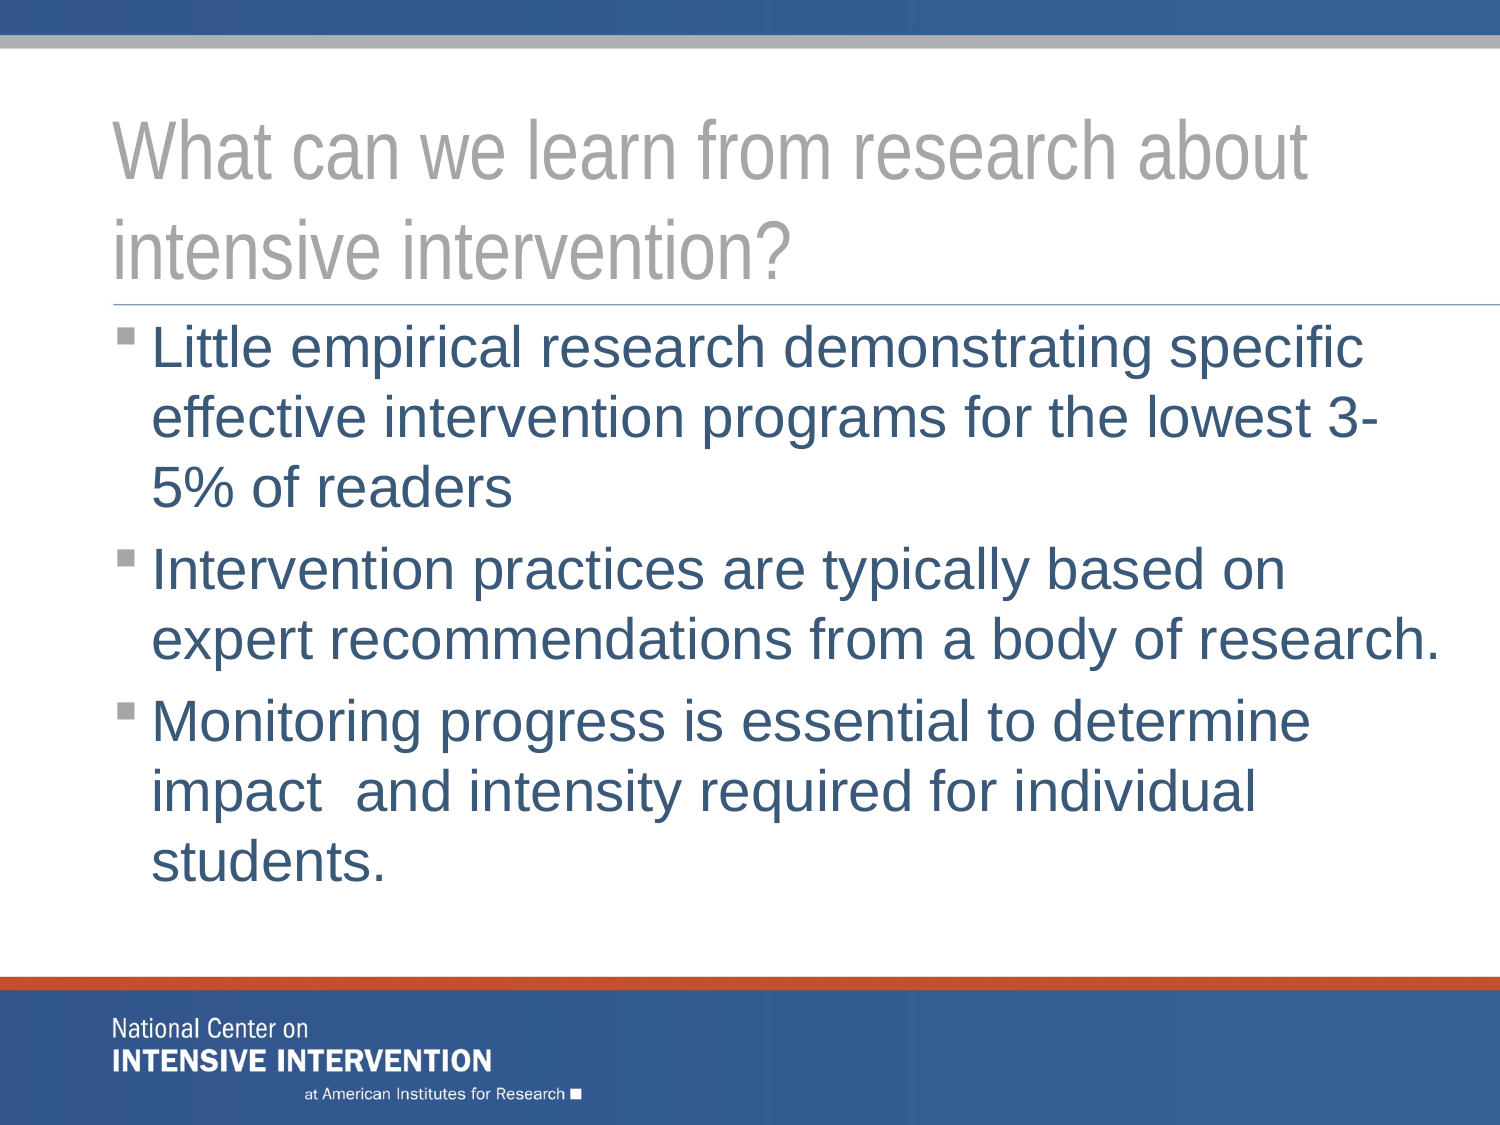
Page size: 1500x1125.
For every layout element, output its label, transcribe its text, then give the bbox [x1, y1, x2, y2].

title What can we learn from research about intensive intervention? [112, 51, 1463, 297]
list Little empirical research demonstrating specific effective intervention programs for the lowest 3-5% of readers Intervention practices are typically based on expert recommendations from a body of research. Monitoring progress is essential to determine impact and intensity required for individual students. [112, 308, 1463, 941]
picture [0, 0, 1500, 1125]
